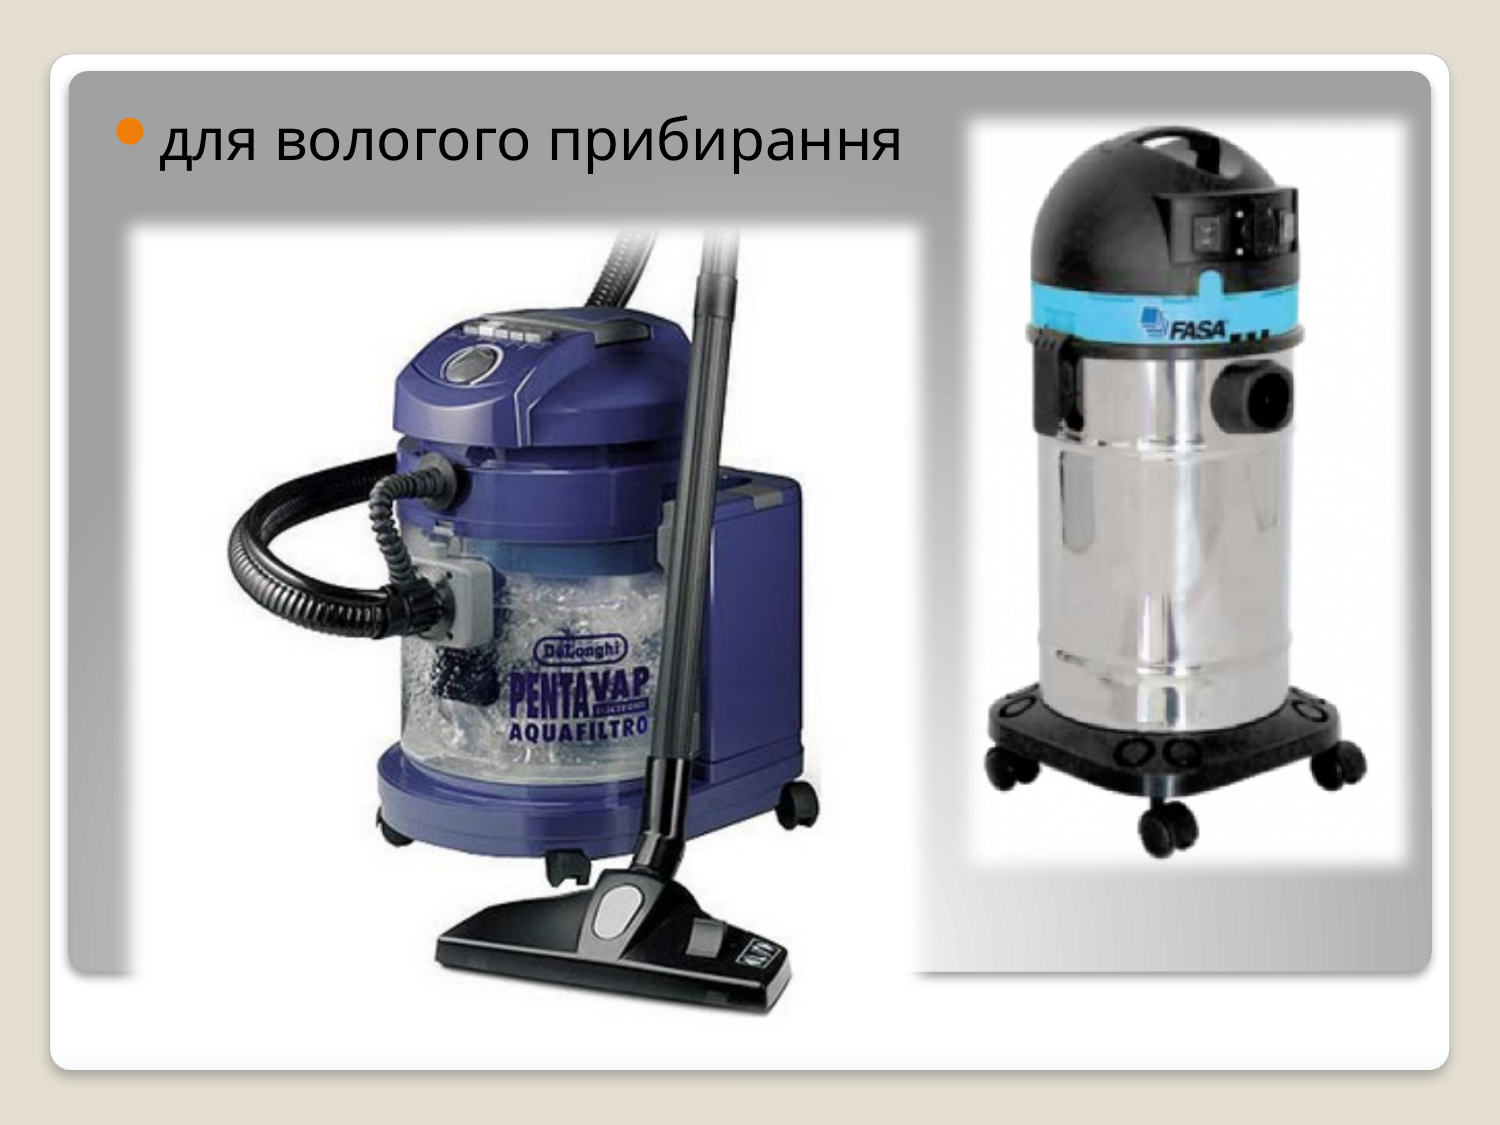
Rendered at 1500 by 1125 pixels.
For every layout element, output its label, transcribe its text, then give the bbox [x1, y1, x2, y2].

picture [950, 101, 1424, 884]
list для вологого прибирання [82, 86, 1425, 774]
picture [111, 207, 939, 1035]
